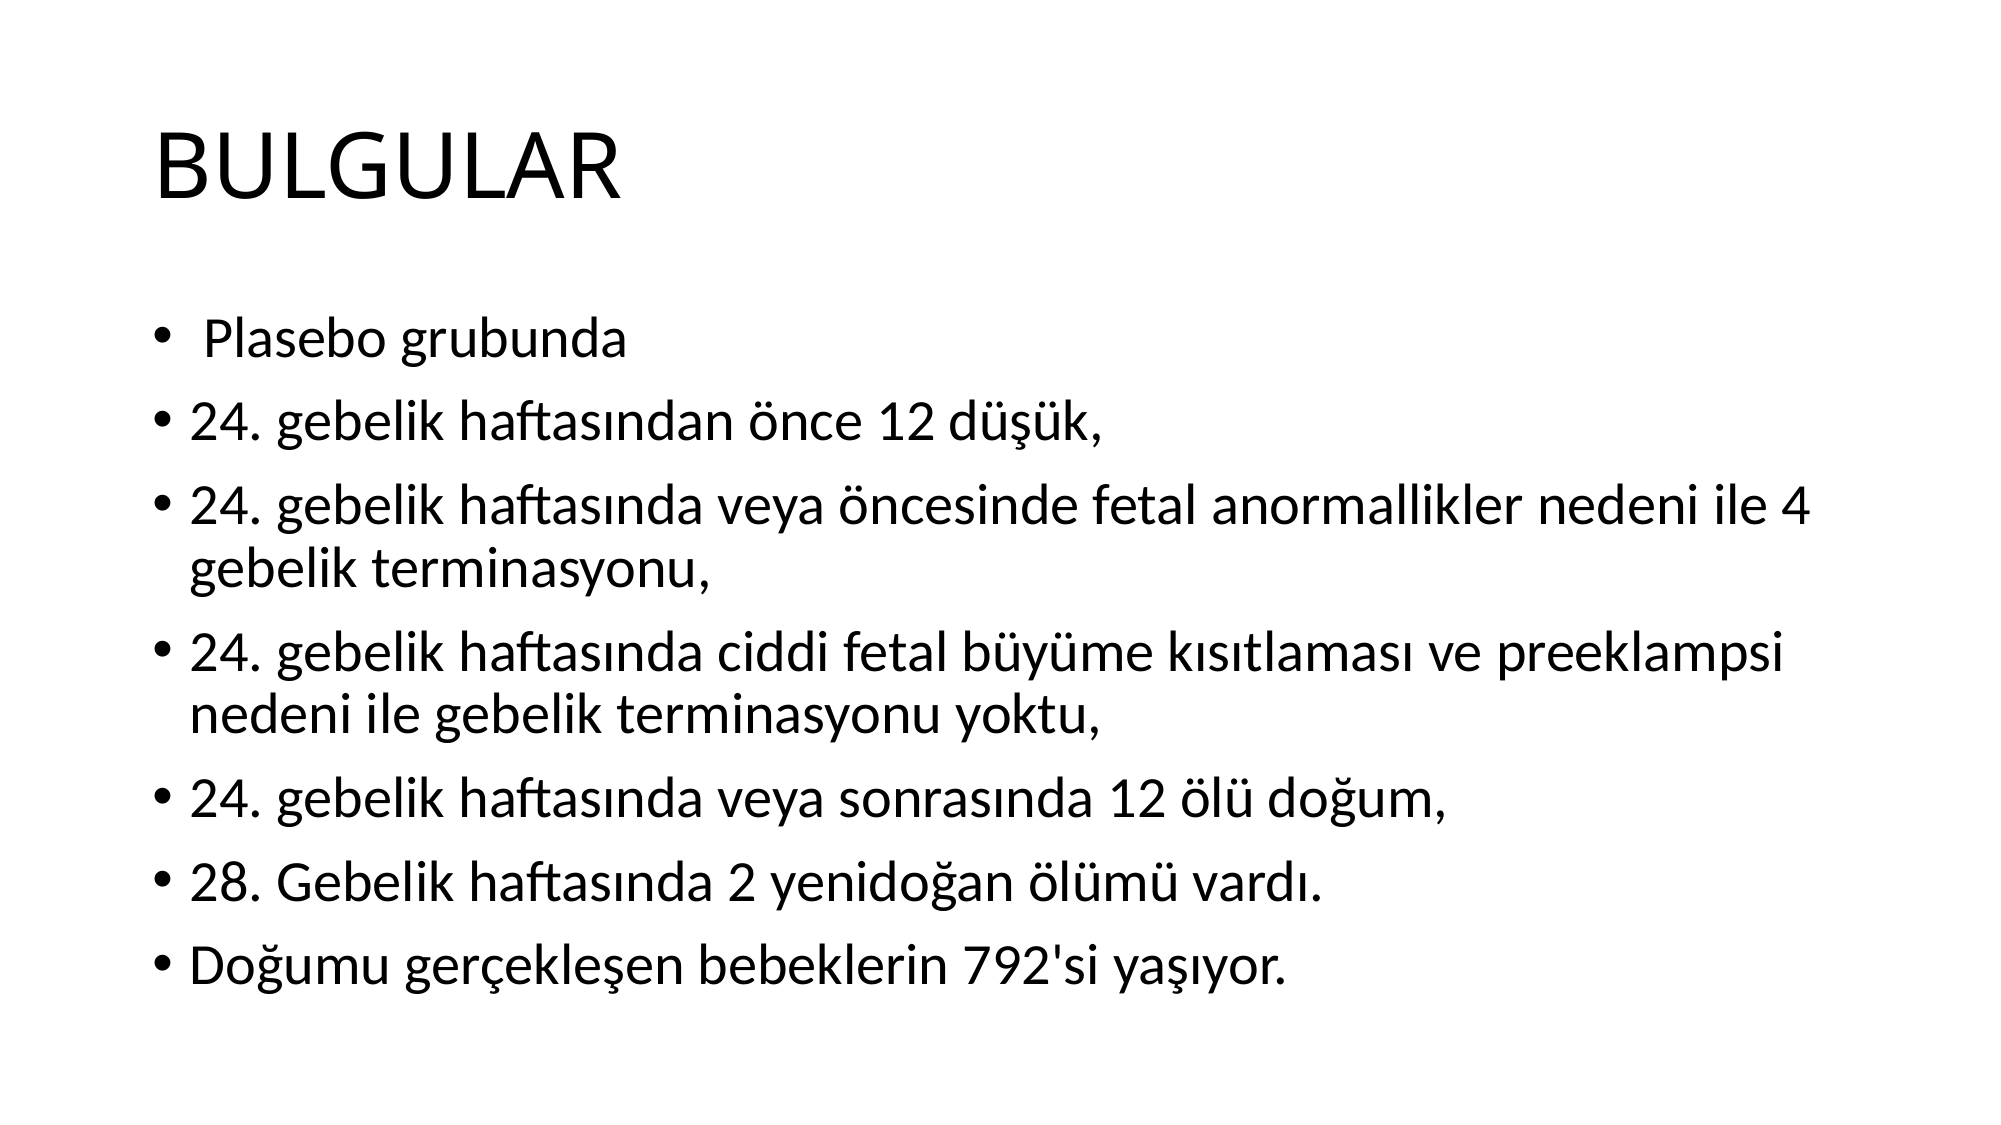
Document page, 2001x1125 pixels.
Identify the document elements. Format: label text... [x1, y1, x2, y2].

title BULGULAR [137, 59, 1863, 278]
list Plasebo grubunda 24. gebelik haftasından önce 12 düşük, 24. gebelik haftasında veya öncesinde fetal anormallikler nedeni ile 4 gebelik terminasyonu, 24. gebelik haftasında ciddi fetal büyüme kısıtlaması ve preeklampsi nedeni ile gebelik terminasyonu yoktu, 24. gebelik haftasında veya sonrasında 12 ölü doğum, 28. Gebelik haftasında 2 yenidoğan ölümü vardı. Doğumu gerçekleşen bebeklerin 792'si yaşıyor. [137, 299, 1863, 1014]
